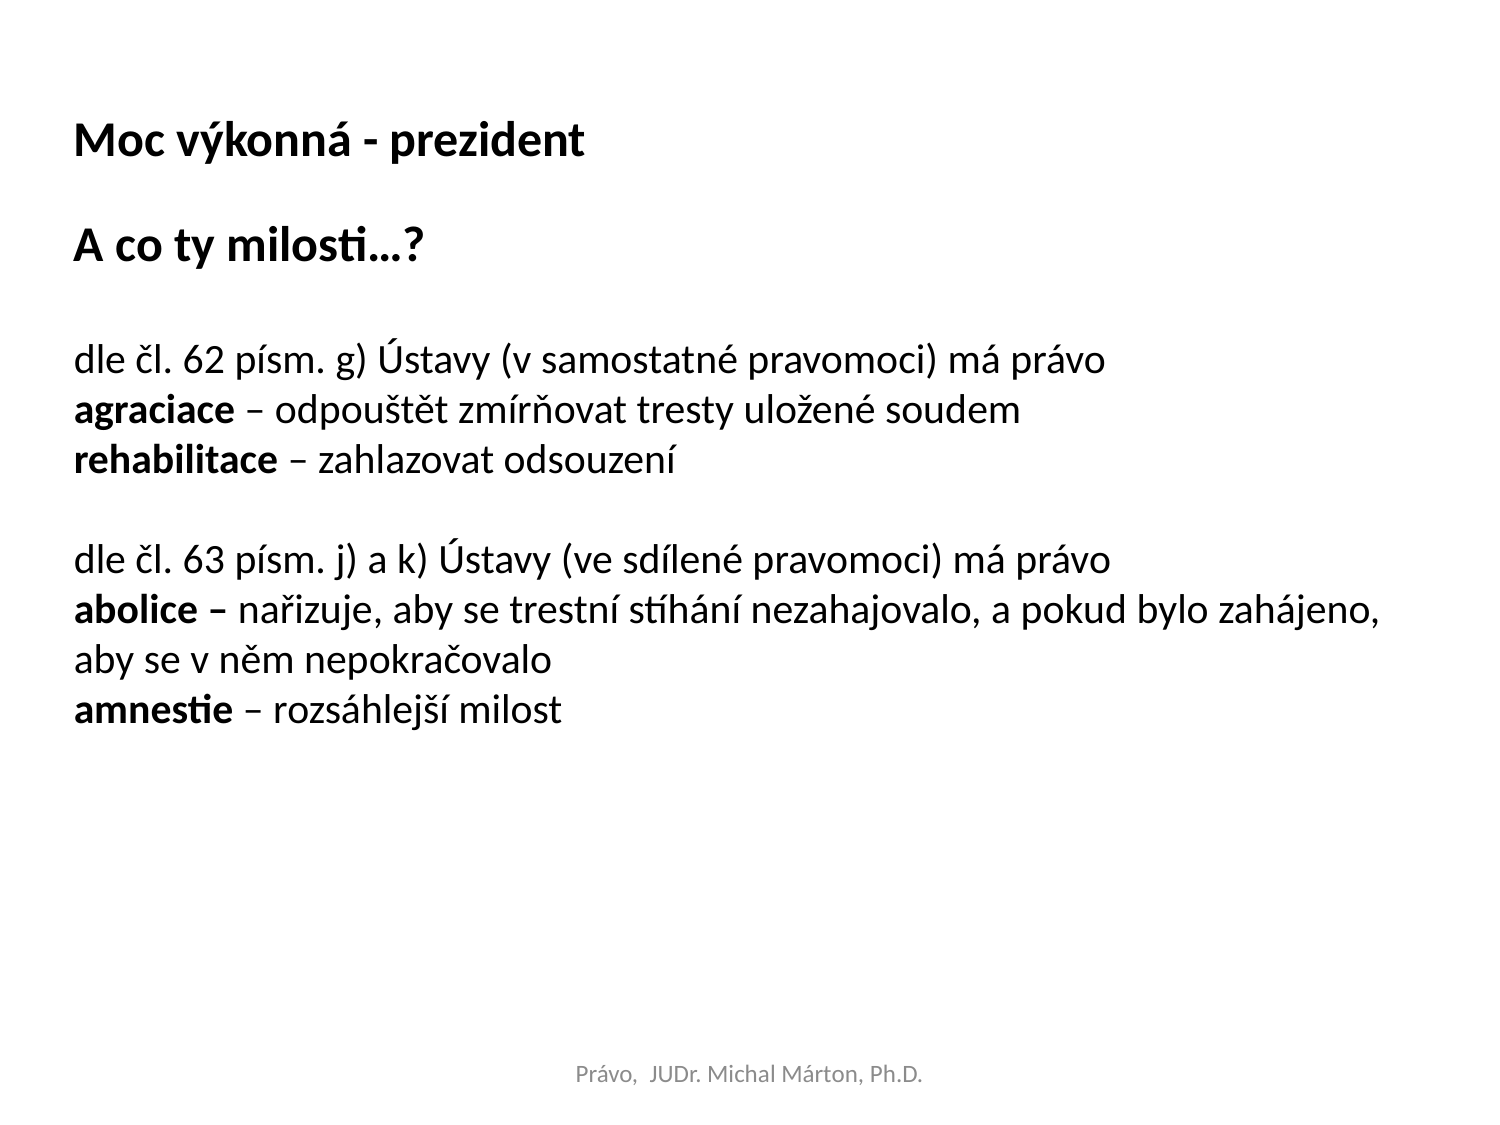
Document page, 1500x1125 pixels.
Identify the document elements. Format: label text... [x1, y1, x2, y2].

footer Právo, JUDr. Michal Márton, Ph.D. [512, 1042, 988, 1103]
text_box Moc výkonná - prezident A co ty milosti…? dle čl. 62 písm. g) Ústavy (v samostatné pravomoci) má právo agraciace – odpouštět zmírňovat tresty uložené soudem rehabilitace – zahlazovat odsouzení dle čl. 63 písm. j) a k) Ústavy (ve sdílené pravomoci) má právo abolice – nařizuje, aby se trestní stíhání nezahajovalo, a pokud bylo zahájeno, aby se v něm nepokračovalo amnestie – rozsáhlejší milost [58, 99, 1442, 740]
